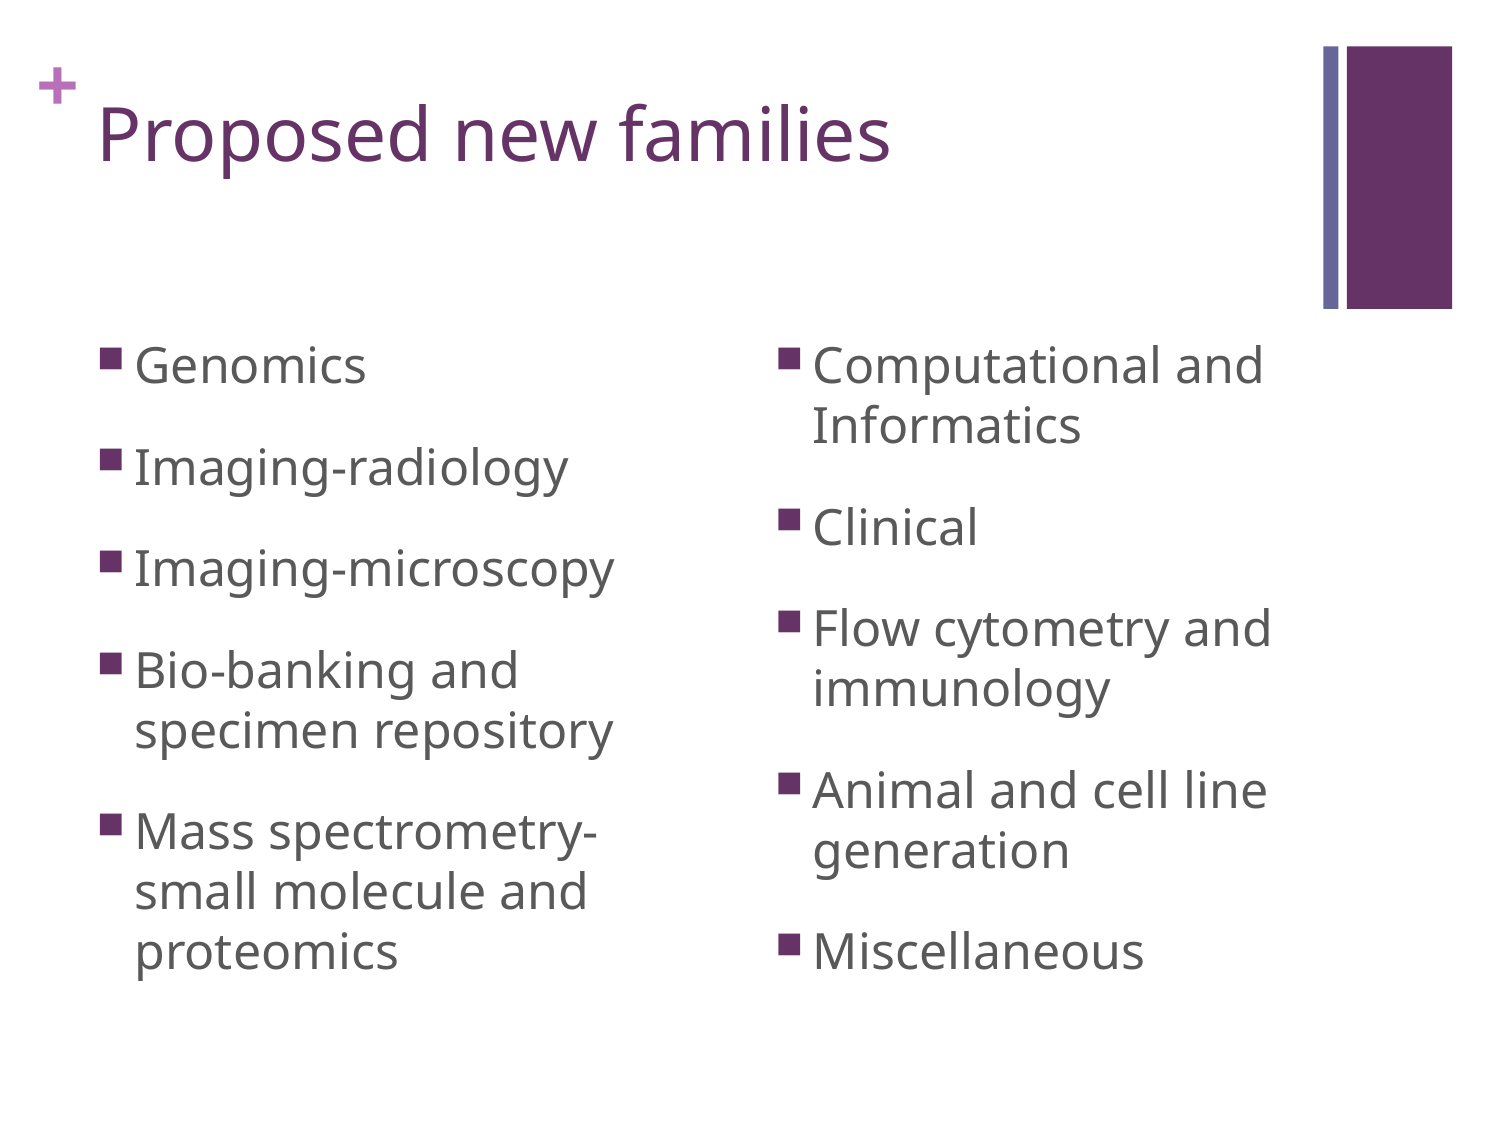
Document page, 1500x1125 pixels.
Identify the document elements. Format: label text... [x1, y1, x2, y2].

list Genomics Imaging-radiology Imaging-microscopy Bio-banking and specimen repository Mass spectrometry-small molecule and proteomics [81, 325, 682, 1005]
list Computational and Informatics Clinical Flow cytometry and immunology Animal and cell line generation Miscellaneous [760, 325, 1361, 1005]
title Proposed new families [81, 79, 1322, 263]
